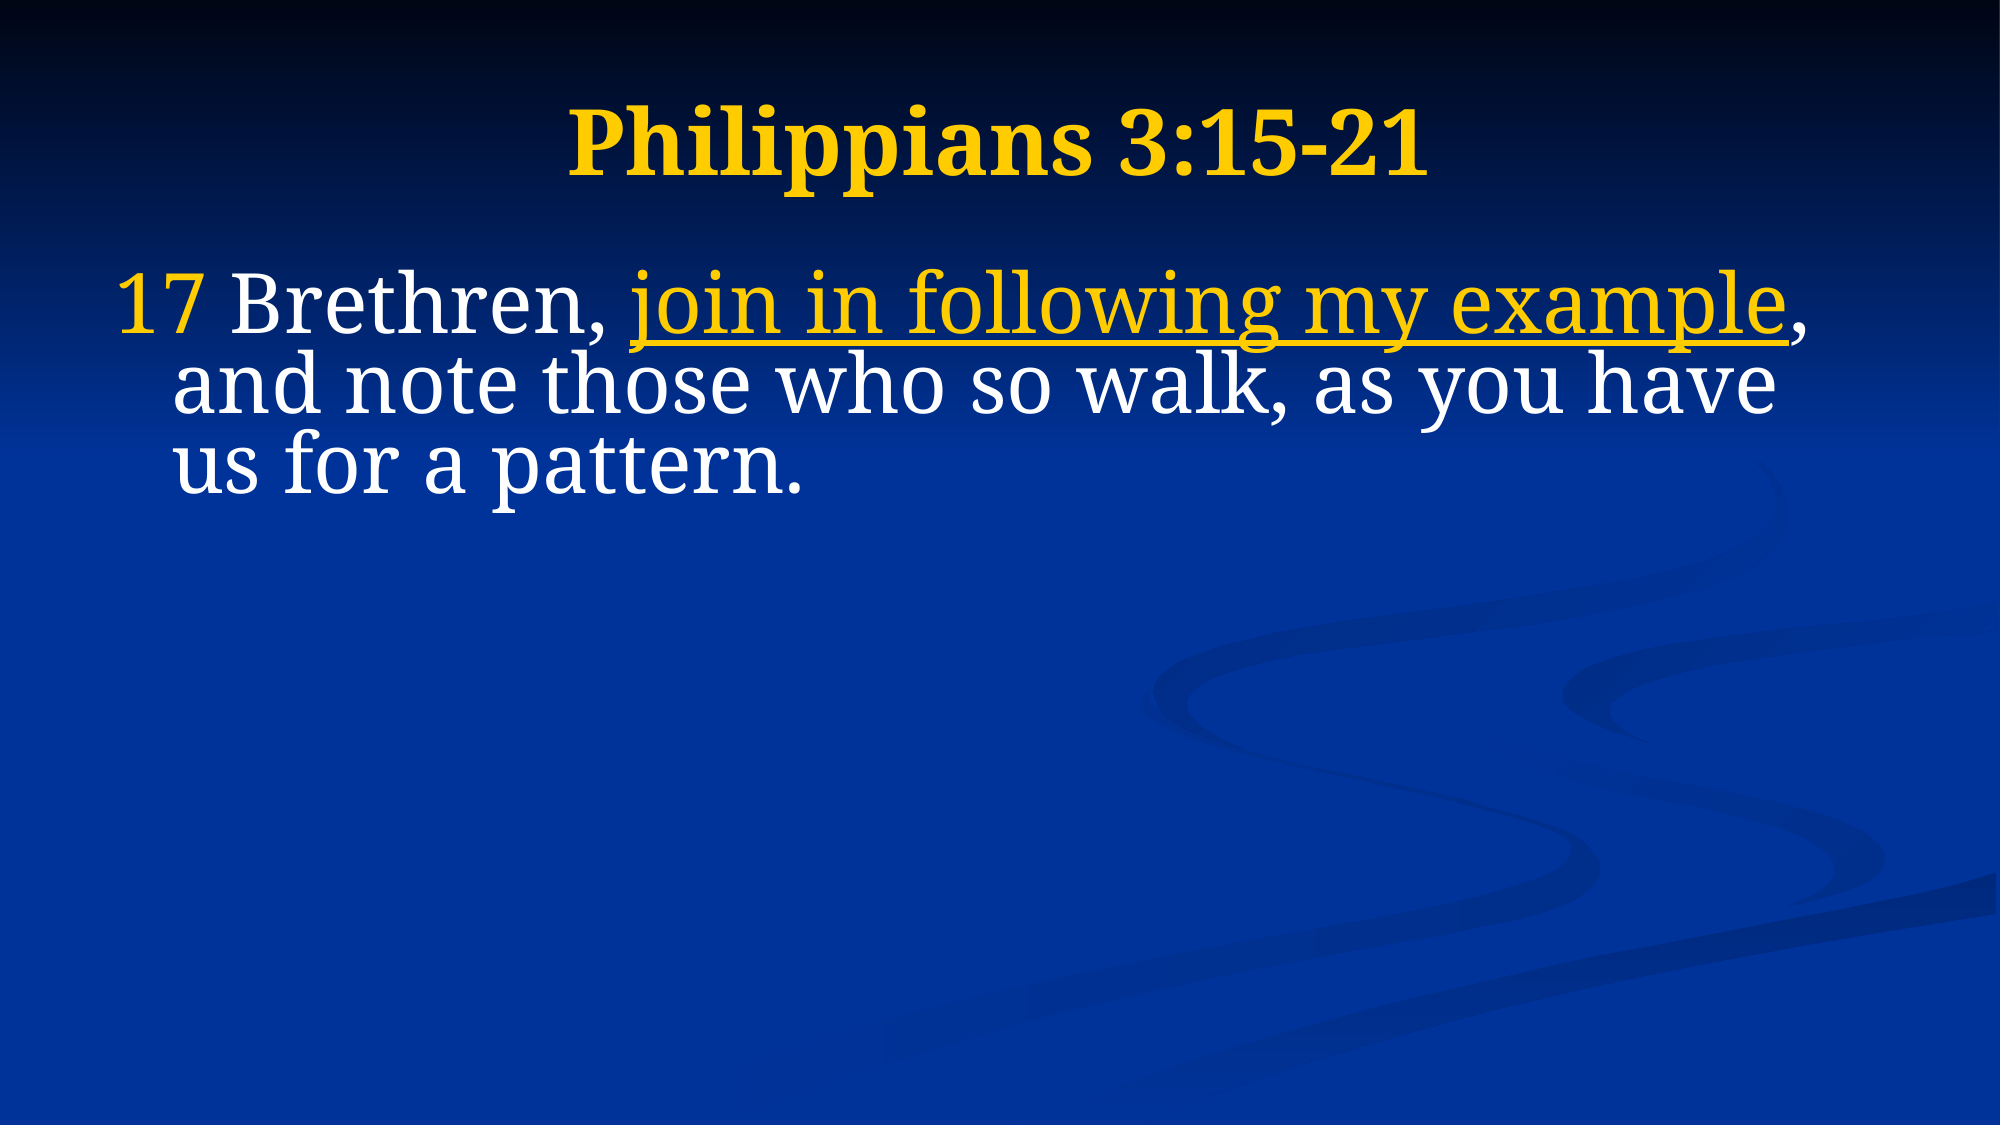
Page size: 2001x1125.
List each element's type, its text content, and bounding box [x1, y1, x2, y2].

title Philippians 3:15-21 [99, 44, 1901, 233]
list 17 Brethren, join in following my example, and note those who so walk, as you have us for a pattern. [99, 262, 1901, 1006]
